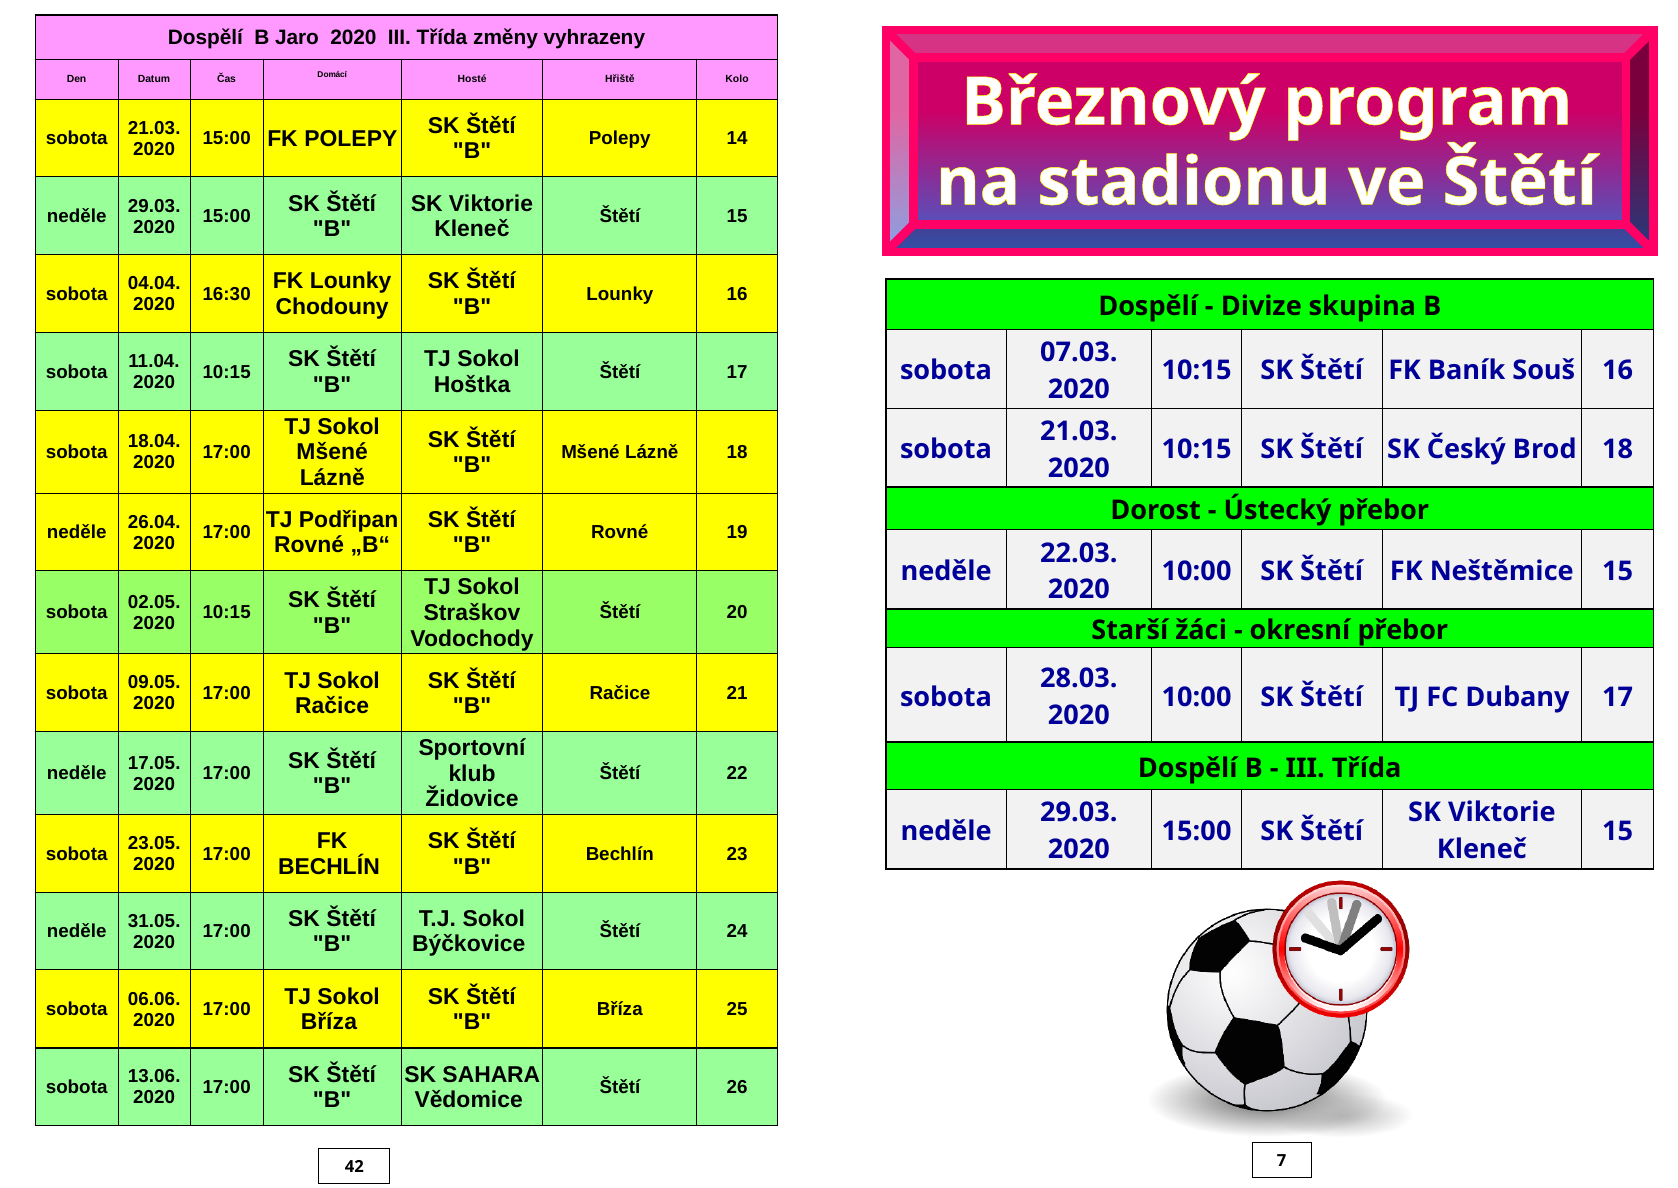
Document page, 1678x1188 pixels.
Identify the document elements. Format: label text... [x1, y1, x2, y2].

table_cell 25 [697, 970, 777, 1047]
table_cell SK Štětí "B" [264, 571, 401, 653]
table_cell SK Štětí "B" [402, 815, 542, 892]
table_cell SK Štětí [1242, 648, 1382, 741]
table_cell SK Štětí [1242, 409, 1382, 486]
table_cell FK Neštěmice [1383, 530, 1581, 608]
table_cell Štětí [543, 333, 696, 410]
table_cell Mšené Lázně [543, 411, 696, 493]
table_cell 29.03. 2020 [119, 177, 190, 254]
table_cell neděle [887, 790, 1006, 868]
table_header Dospělí - Divize skupina B [887, 280, 1653, 329]
table_cell SK Viktorie Kleneč [1383, 790, 1581, 868]
table_cell TJ Sokol Straškov Vodochody [402, 571, 542, 653]
table_cell FK Junior Děčín [888, 31, 1651, 57]
table_cell 26 [697, 1049, 777, 1125]
table_cell Štětí [543, 732, 696, 814]
table_cell Bechlín [543, 815, 696, 892]
table_cell SK Štětí "B" [402, 100, 542, 176]
table_cell SK SAHARA Vědomice [402, 1049, 542, 1125]
table_cell TJ Sokol Mšené Lázně [264, 411, 401, 493]
table_cell 22.03. 2020 [1007, 530, 1151, 608]
table_cell 15 [697, 177, 777, 254]
table_cell SK Viktorie Kleneč [402, 177, 542, 254]
table_cell Štětí [543, 893, 696, 969]
table_cell neděle [887, 530, 1006, 608]
table_cell 29.03. 2020 [1007, 790, 1151, 868]
table_cell Štětí [543, 177, 696, 254]
table_cell 17 [697, 333, 777, 410]
table_header Dospělí B Jaro 2020 III. Třída změny vyhrazeny [36, 16, 777, 59]
table_cell Polepy [543, 100, 696, 176]
table_cell 16 [697, 255, 777, 332]
table_cell Račice [543, 654, 696, 731]
table_cell FK Baník Souš [1383, 330, 1581, 408]
table_cell 17:00 [191, 654, 263, 731]
table_cell sobota [36, 1049, 118, 1125]
table_cell FK BECHLÍN [264, 815, 401, 892]
table_cell FK POLEPY [264, 100, 401, 176]
table_cell 22 [697, 732, 777, 814]
table_cell 11.04. 2020 [119, 333, 190, 410]
table_cell T.J. Sokol Býčkovice [402, 893, 542, 969]
table_cell 24 [697, 893, 777, 969]
table_cell neděle [36, 494, 118, 570]
table_cell SK Štětí "B" [402, 494, 542, 570]
table_cell neděle [36, 893, 118, 969]
table_cell SK Štětí "B" [402, 411, 542, 493]
table_cell sobota [36, 654, 118, 731]
table_cell 17:00 [191, 411, 263, 493]
table_cell 10:00 [1152, 648, 1241, 741]
table_cell 17:00 [191, 893, 263, 969]
table_cell sobota [887, 409, 1006, 486]
table_cell TJ Podřipan Rovné „B“ [264, 494, 401, 570]
table_cell 15:00 [191, 100, 263, 176]
table_cell sobota [887, 330, 1006, 408]
table_cell SK Štětí "B" [264, 893, 401, 969]
table_cell SK Štětí [1242, 790, 1382, 867]
table_cell 21.03. 2020 [1007, 409, 1151, 486]
table_cell Domácí [264, 60, 401, 99]
table_cell SK Štětí [886, 31, 913, 251]
table_cell 10:15 [1152, 409, 1241, 486]
table_cell SK Štětí [1242, 530, 1382, 608]
table_cell 14 [697, 100, 777, 176]
table_cell TJ Sokol Račice [264, 654, 401, 731]
table_cell sobota [36, 411, 118, 493]
table_cell TJ Sokol Hoštka [402, 333, 542, 410]
table_cell Dospělí B - III. Třída [887, 743, 1653, 789]
table_cell 04.04. 2020 [119, 255, 190, 332]
table_cell 28.03. 2020 [1007, 648, 1151, 741]
table_cell 17:00 [191, 815, 263, 892]
table_cell Dorost - Ústecký přebor [887, 488, 1653, 529]
table_cell sobota [36, 100, 118, 176]
table_cell 16:30 [191, 255, 263, 332]
table_cell 06.06. 2020 [119, 970, 190, 1047]
table_cell 21.03. 2020 [119, 100, 190, 176]
table_cell 23 [697, 815, 777, 892]
table_cell neděle [36, 177, 118, 254]
table_cell SK Český Brod [1383, 409, 1581, 486]
table_cell 15 [1582, 530, 1653, 608]
table_cell SK Štětí "B" [402, 255, 542, 332]
table_cell TJ FC Dubany [1383, 648, 1581, 741]
table_cell Den [36, 60, 118, 99]
text_box 7 [1252, 1148, 1312, 1178]
table_cell 15:00 [1152, 790, 1241, 867]
table_cell SK Štětí "B" [402, 970, 542, 1047]
table_cell 18 [1582, 409, 1653, 486]
table_cell [888, 225, 1651, 251]
table_cell Štětí [543, 571, 696, 653]
table_cell Bříza [543, 970, 696, 1047]
table_cell sobota [36, 571, 118, 653]
table_cell 23.05. 2020 [119, 815, 190, 892]
table_cell neděle [36, 732, 118, 814]
table_cell SK Štětí [1242, 330, 1382, 408]
table_cell 18 [697, 411, 777, 493]
table_cell FK Lounky Chodouny [264, 255, 401, 332]
table_cell sobota [36, 333, 118, 410]
table_cell Čas [191, 60, 263, 99]
table_cell SK Štětí "B" [264, 732, 401, 814]
table_cell 02.05. 2020 [119, 571, 190, 653]
table_cell 13.06. 2020 [119, 1049, 190, 1125]
table_cell 10:15 [191, 333, 263, 410]
table_cell 17:00 [191, 494, 263, 570]
table_cell 10:00 [1152, 530, 1241, 608]
table_cell 17:00 [191, 970, 263, 1047]
table_cell 17:00 [191, 732, 263, 814]
table_cell 17.05. 2020 [119, 732, 190, 814]
table_cell Rovné [543, 494, 696, 570]
table_cell sobota [36, 255, 118, 332]
table_cell Datum [119, 60, 190, 99]
table_cell 17 [1582, 648, 1653, 741]
table_cell 15 [1582, 790, 1653, 868]
table_cell Sportovní klub Židovice [402, 732, 542, 814]
table_cell 07.03. 2020 [1007, 330, 1151, 408]
table_cell SK Štětí "B" [402, 654, 542, 731]
table_cell 17:00 [191, 1049, 263, 1125]
table_cell sobota [36, 815, 118, 892]
picture [1144, 868, 1415, 1139]
table_cell SK Štětí "B" [264, 177, 401, 254]
table_cell 10:15 [1152, 330, 1241, 408]
text_box 42 [318, 1148, 390, 1184]
text_box Březnový program na stadionu ve Štětí [885, 30, 1654, 252]
table_cell 21 [697, 654, 777, 731]
table_cell 20 [697, 571, 777, 653]
table_cell 15:00 [191, 177, 263, 254]
table_cell Štětí [543, 1049, 696, 1125]
table_cell SK Štětí "B" [264, 333, 401, 410]
table_cell Starší žáci - okresní přebor [887, 610, 1653, 647]
table_cell sobota [887, 648, 1006, 741]
table_cell 31.05. 2020 [119, 893, 190, 969]
table_cell Kolo [697, 60, 777, 99]
table_cell 16 [1582, 330, 1653, 408]
table_cell sobota [36, 970, 118, 1047]
table_cell 26.04. 2020 [119, 494, 190, 570]
table_cell TJ Sokol Bříza [264, 970, 401, 1047]
table_cell 19 [697, 494, 777, 570]
table_cell 18.04. 2020 [119, 411, 190, 493]
table_cell 10:15 [191, 571, 263, 653]
table_cell Hřiště [543, 60, 696, 99]
table_cell Lounky [543, 255, 696, 332]
table_cell SK Štětí "B" [264, 1049, 401, 1125]
table_cell 09.05. 2020 [119, 654, 190, 731]
table_cell Hosté [402, 60, 542, 99]
